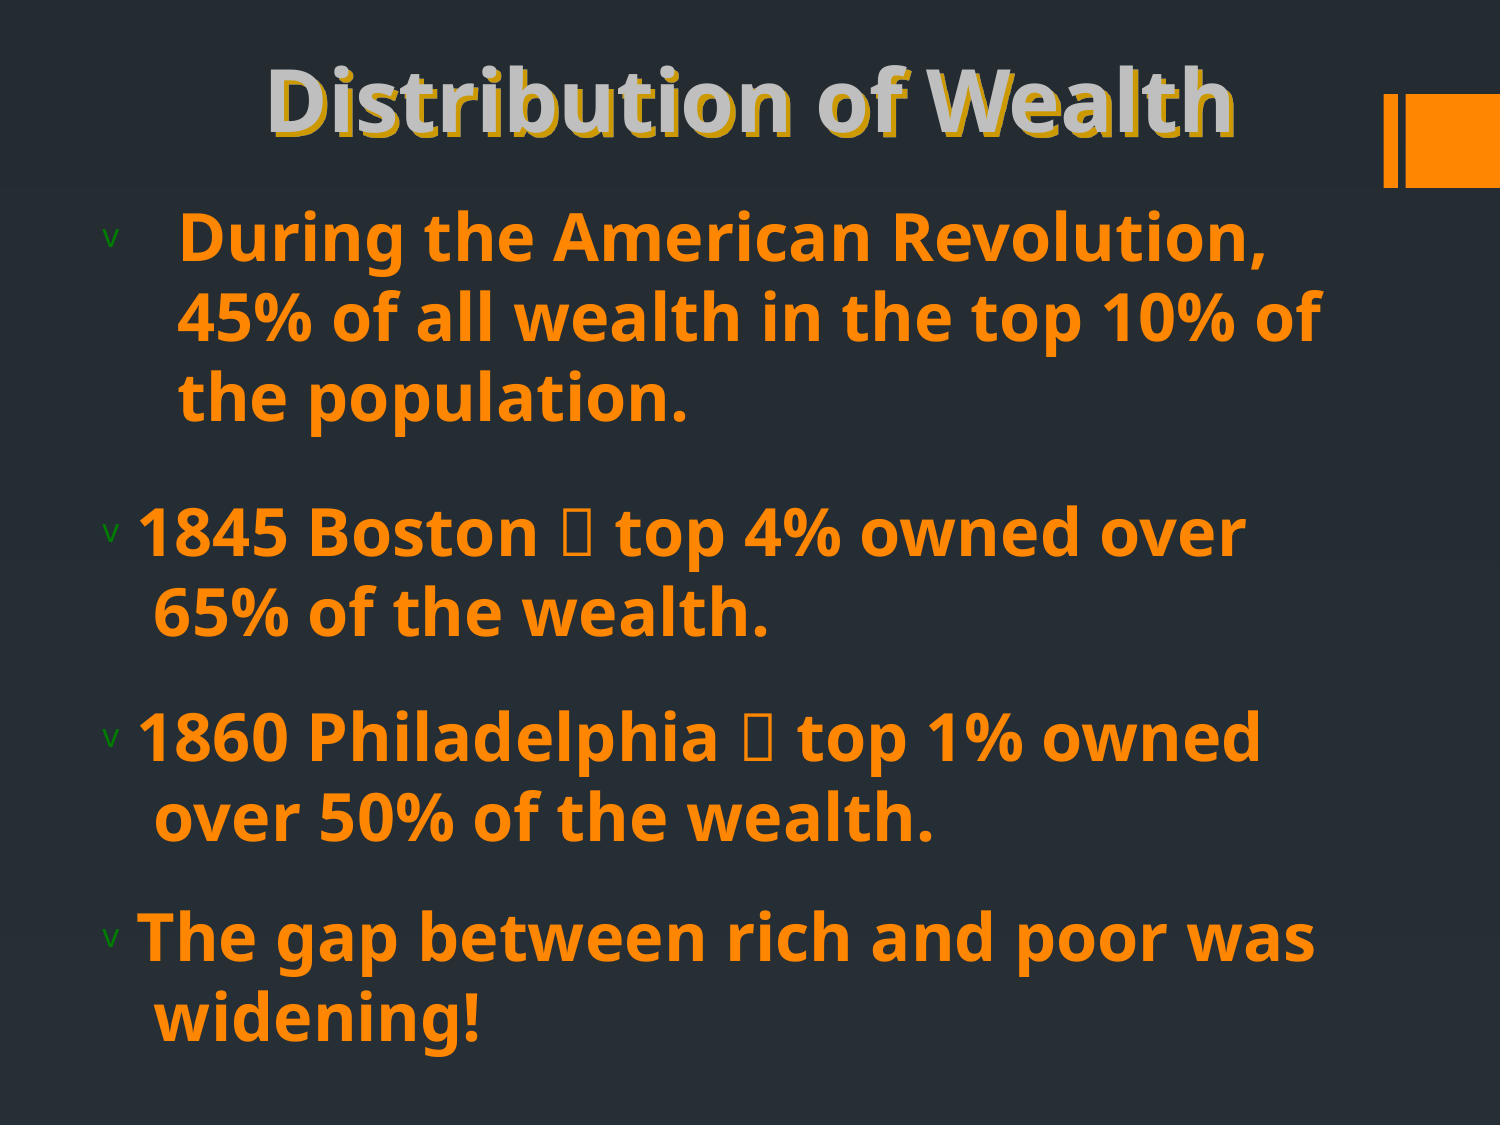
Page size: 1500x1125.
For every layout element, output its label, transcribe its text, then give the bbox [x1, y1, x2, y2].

text_box The gap between rich and poor was widening! [87, 887, 1400, 1063]
text_box 1845 Boston  top 4% owned over 65% of the wealth. [87, 482, 1400, 658]
text_box During the American Revolution, 45% of all wealth in the top 10% of the population. [87, 187, 1400, 443]
text_box Distribution of Wealth [62, 37, 1438, 158]
text_box 1860 Philadelphia  top 1% owned over 50% of the wealth. [87, 687, 1400, 863]
